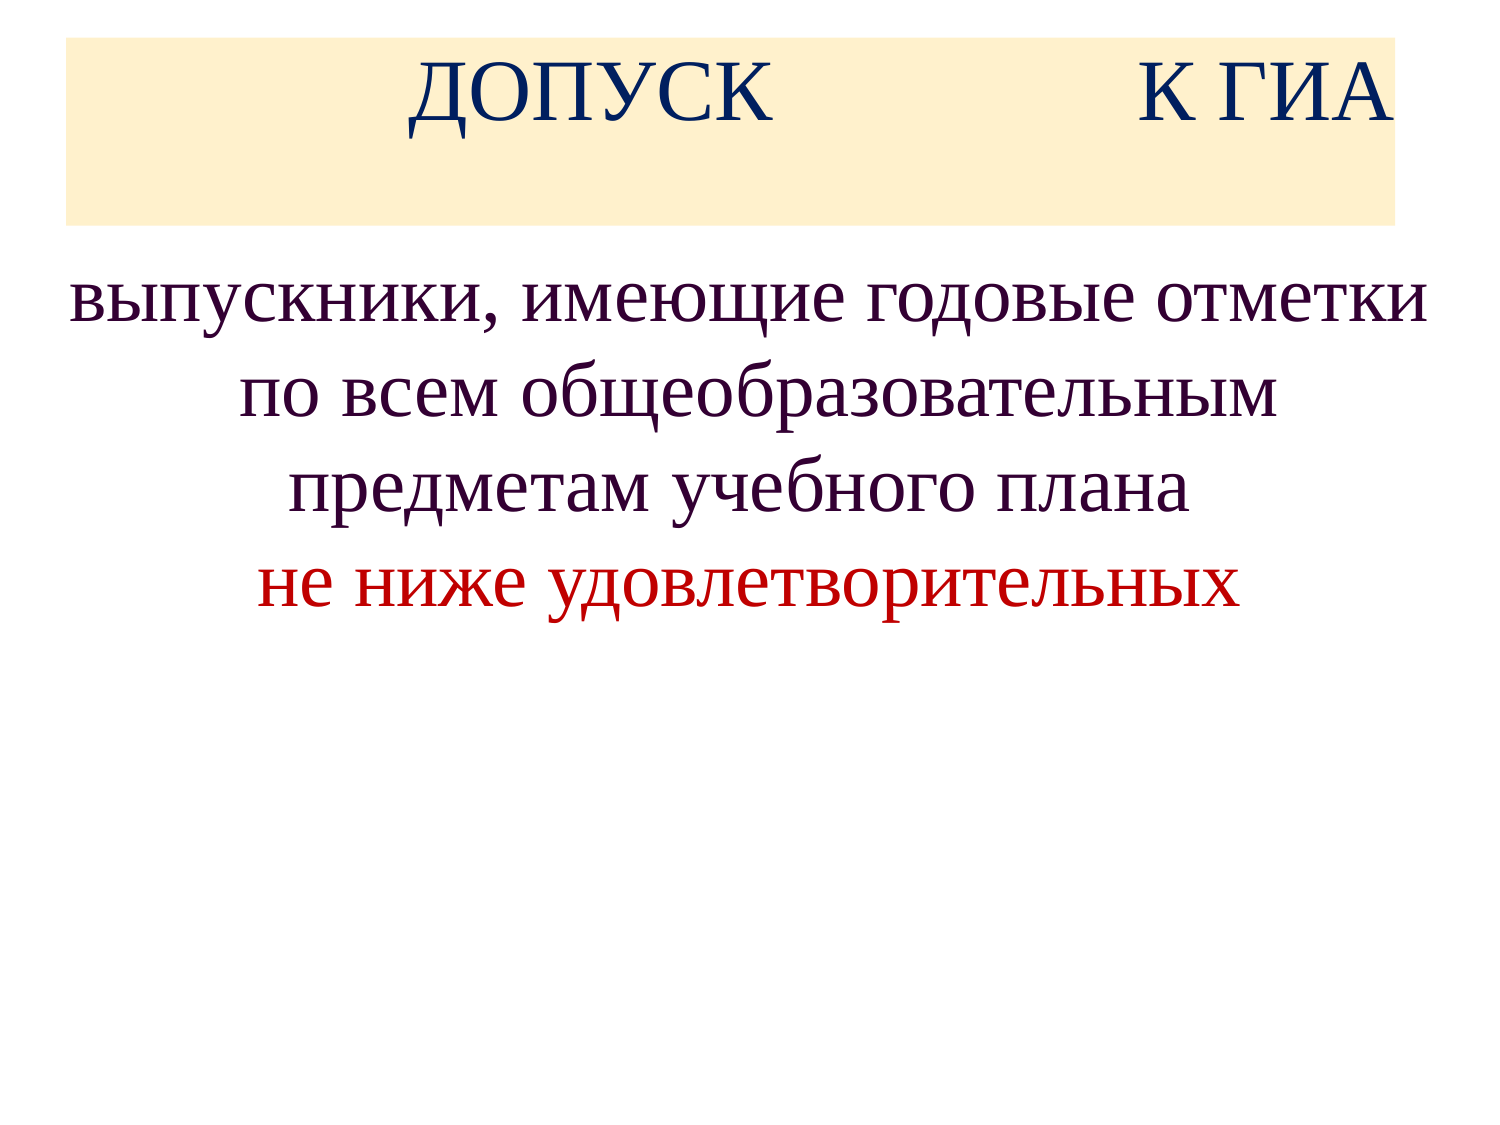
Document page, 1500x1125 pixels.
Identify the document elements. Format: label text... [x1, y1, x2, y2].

text_box выпускники, имеющие годовые отметки по всем общеобразовательным предметам учебного плана не ниже удовлетворительных [63, 239, 1434, 622]
title ДОПУСК К ГИА [66, 37, 1396, 226]
